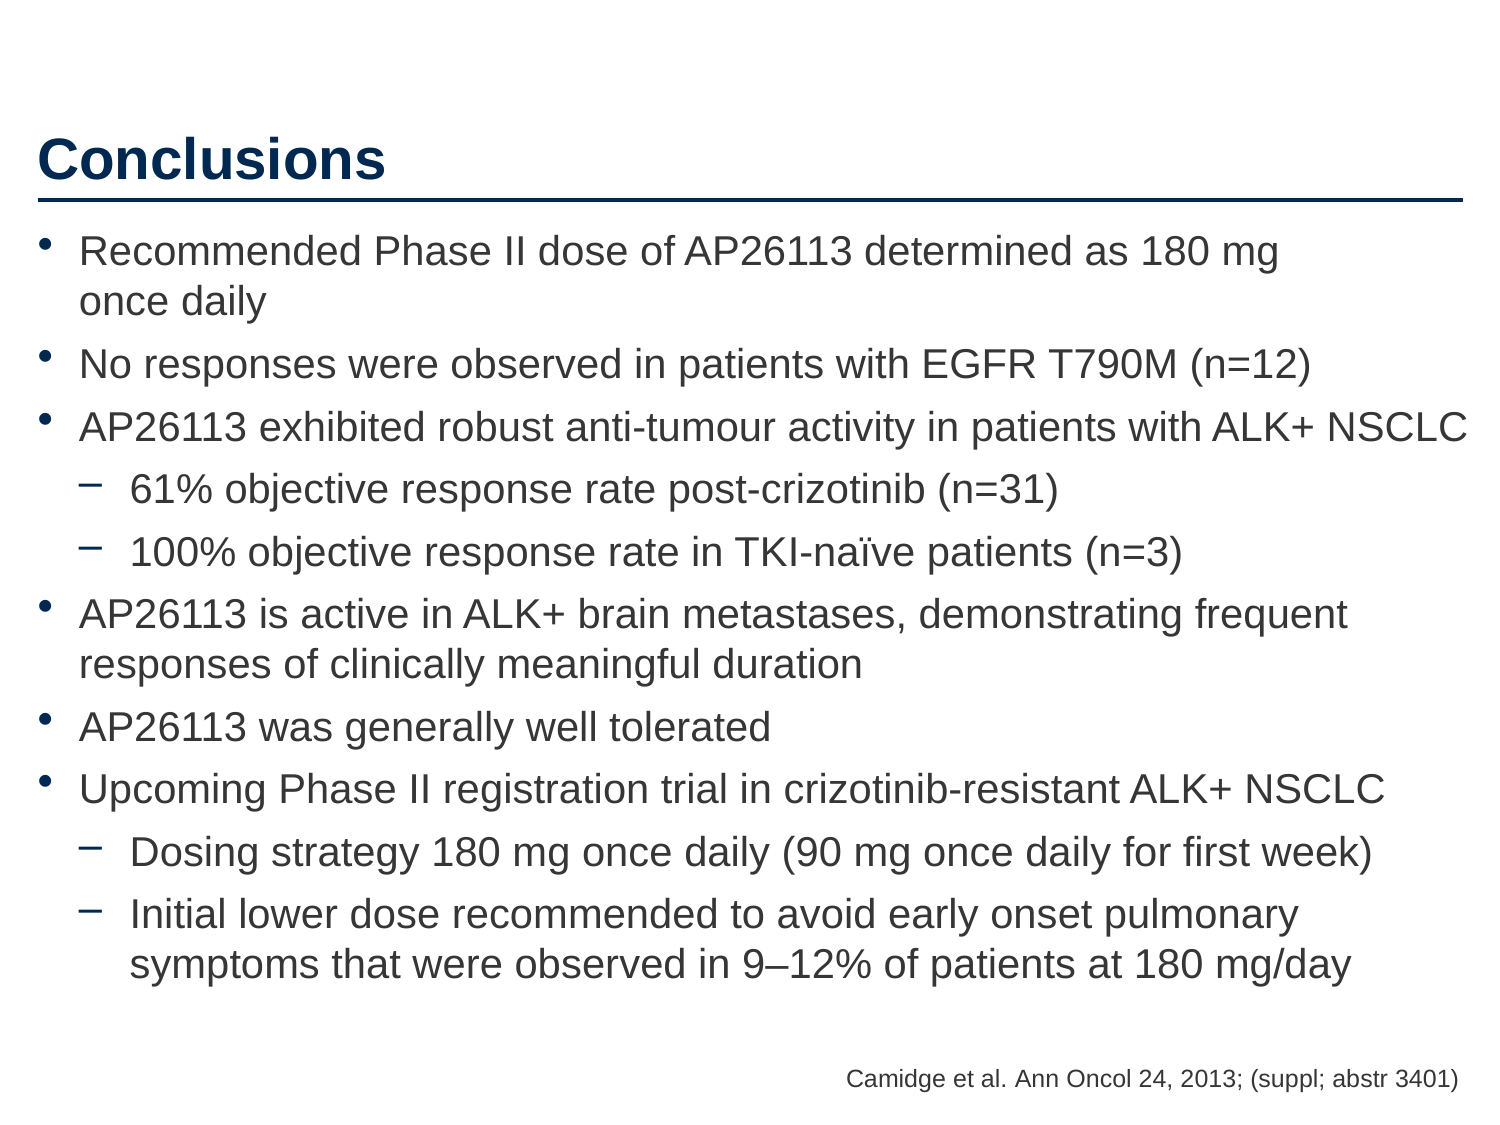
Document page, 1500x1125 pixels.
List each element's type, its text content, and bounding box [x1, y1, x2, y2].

title Conclusions [37, 37, 1463, 192]
list Recommended Phase II dose of AP26113 determined as 180 mg once daily No responses were observed in patients with EGFR T790M (n=12) AP26113 exhibited robust anti-tumour activity in patients with ALK+ NSCLC 61% objective response rate post-crizotinib (n=31) 100% objective response rate in TKI-naïve patients (n=3) AP26113 is active in ALK+ brain metastases, demonstrating frequent responses of clinically meaningful duration AP26113 was generally well tolerated Upcoming Phase II registration trial in crizotinib-resistant ALK+ NSCLC Dosing strategy 180 mg once daily (90 mg once daily for first week) Initial lower dose recommended to avoid early onset pulmonary symptoms that were observed in 9–12% of patients at 180 mg/day [37, 216, 1484, 1088]
text_box Camidge et al. Ann Oncol 24, 2013; (suppl; abstr 3401) [845, 1062, 1461, 1093]
